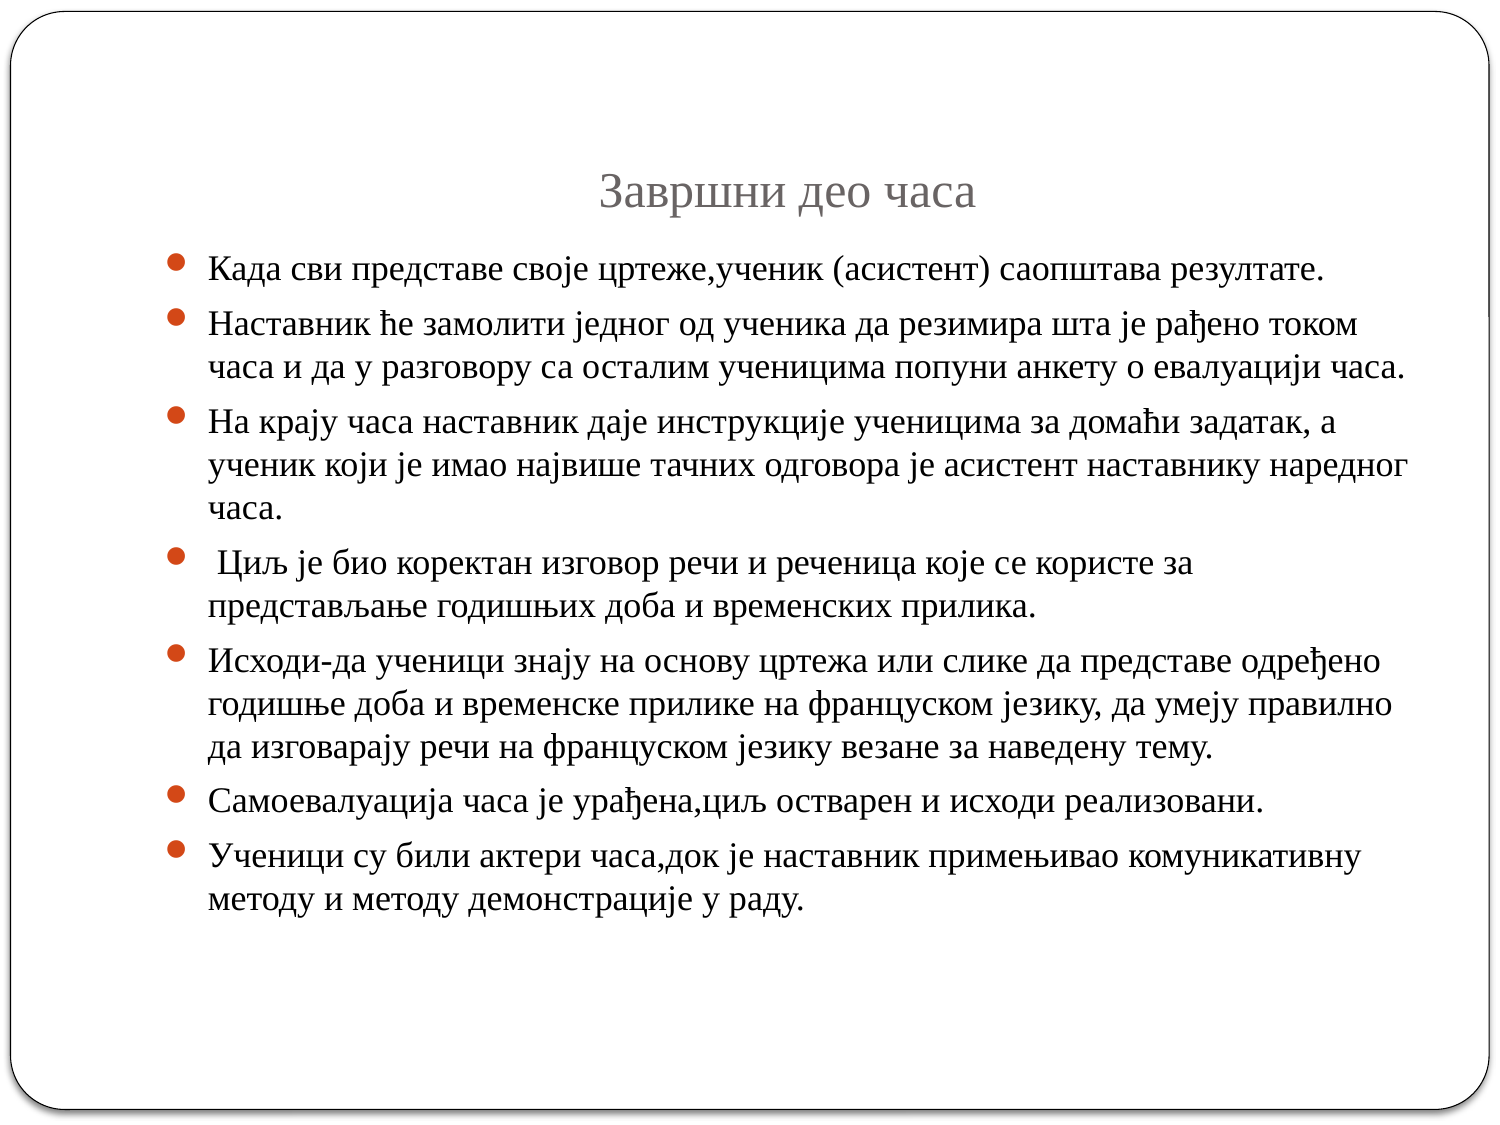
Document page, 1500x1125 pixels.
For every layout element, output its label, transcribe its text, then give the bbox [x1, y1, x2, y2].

list Када сви представе своје цртеже,ученик (асистент) саопштава резултате. Наставник ће замолити једног од ученика да резимира шта је рађено током часа и да у разговору са осталим ученицима попуни анкету о евалуацији часа. На крају часа наставник даје инструкције ученицима за домаћи задатак, а ученик који је имао највише тачних одговора је асистент наставнику наредног часа. Циљ је био коректан изговор речи и реченица које се користе за представљање годишњих доба и временских прилика. Исходи-да ученици знају на основу цртежа или слике да представе одређено годишње доба и временске прилике на француском језику, да умеју правилно да изговарају речи на француском језику везане за наведену тему. Самоевалуација часа је урађена,циљ остварен и исходи реализовани. Ученици су били актери часа,док је наставник примењивао комуникативну методу и методу демонстрације у раду. [150, 237, 1425, 988]
title Завршни део часа [150, 45, 1425, 233]
